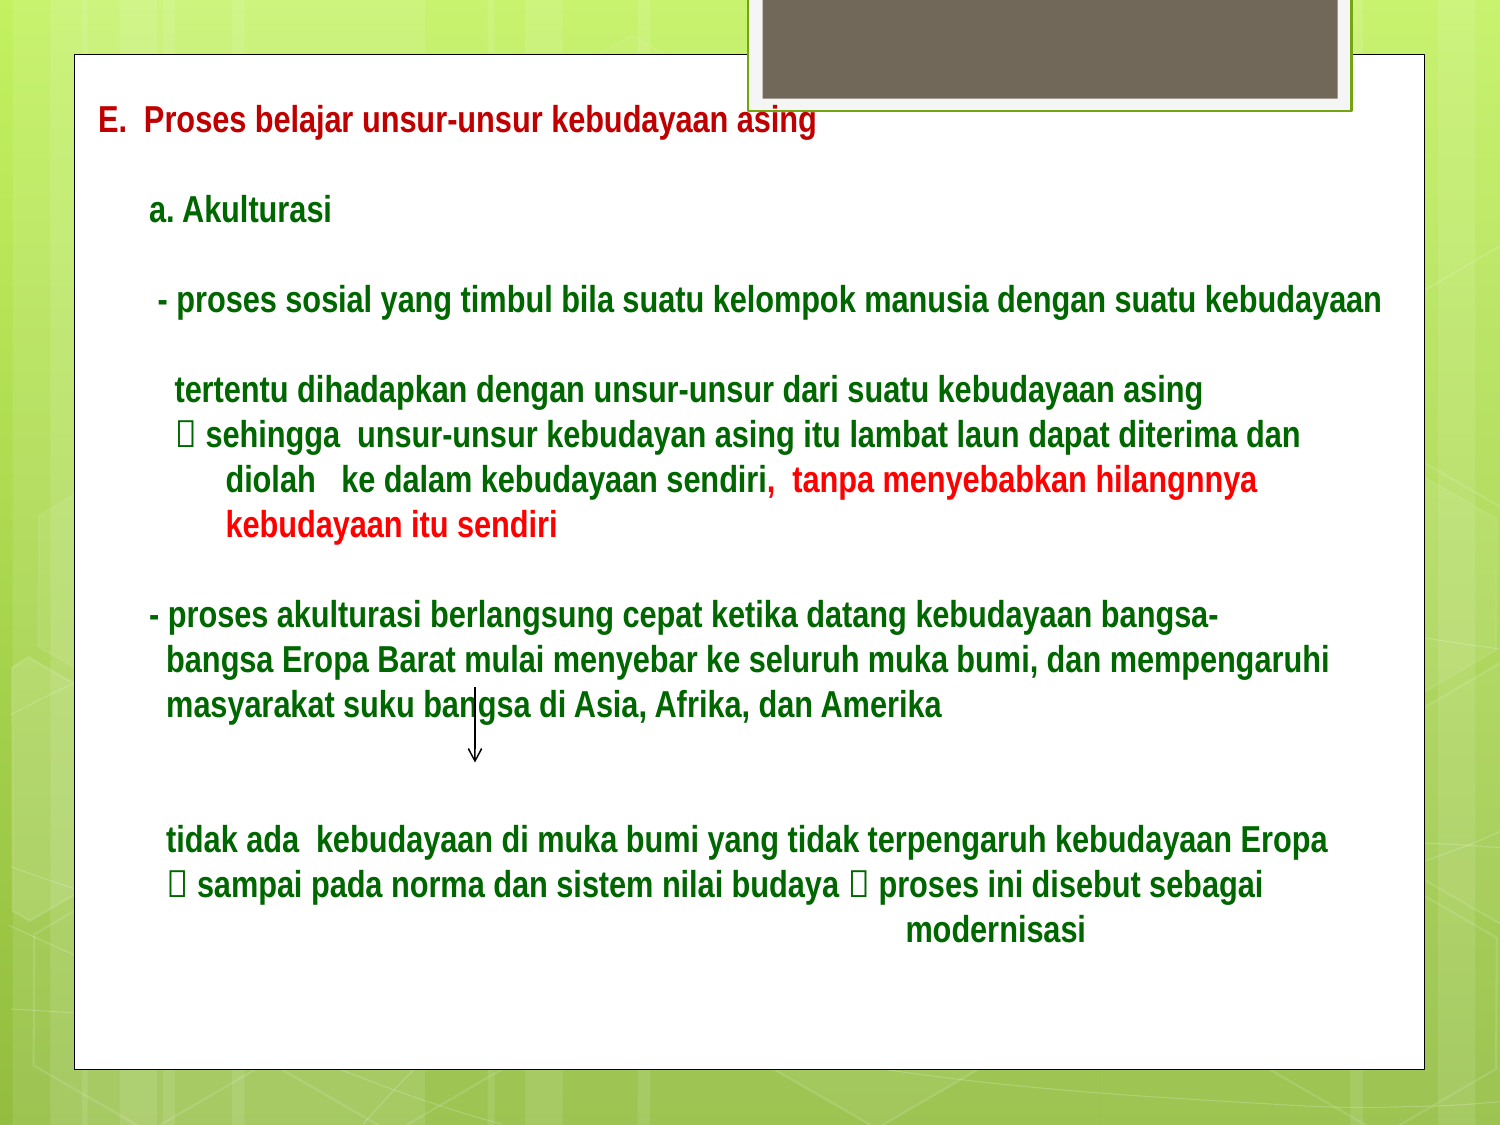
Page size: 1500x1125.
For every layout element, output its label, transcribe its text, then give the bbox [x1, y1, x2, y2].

text_box E. Proses belajar unsur-unsur kebudayaan asing a. Akulturasi - proses sosial yang timbul bila suatu kelompok manusia dengan suatu kebudayaan tertentu dihadapkan dengan unsur-unsur dari suatu kebudayaan asing  sehingga unsur-unsur kebudayan asing itu lambat laun dapat diterima dan diolah ke dalam kebudayaan sendiri, tanpa menyebabkan hilangnnya kebudayaan itu sendiri - proses akulturasi berlangsung cepat ketika datang kebudayaan bangsa- bangsa Eropa Barat mulai menyebar ke seluruh muka bumi, dan mempengaruhi masyarakat suku bangsa di Asia, Afrika, dan Amerika tidak ada kebudayaan di muka bumi yang tidak terpengaruh kebudayaan Eropa  sampai pada norma dan sistem nilai budaya  proses ini disebut sebagai modernisasi [74, 87, 1413, 1048]
